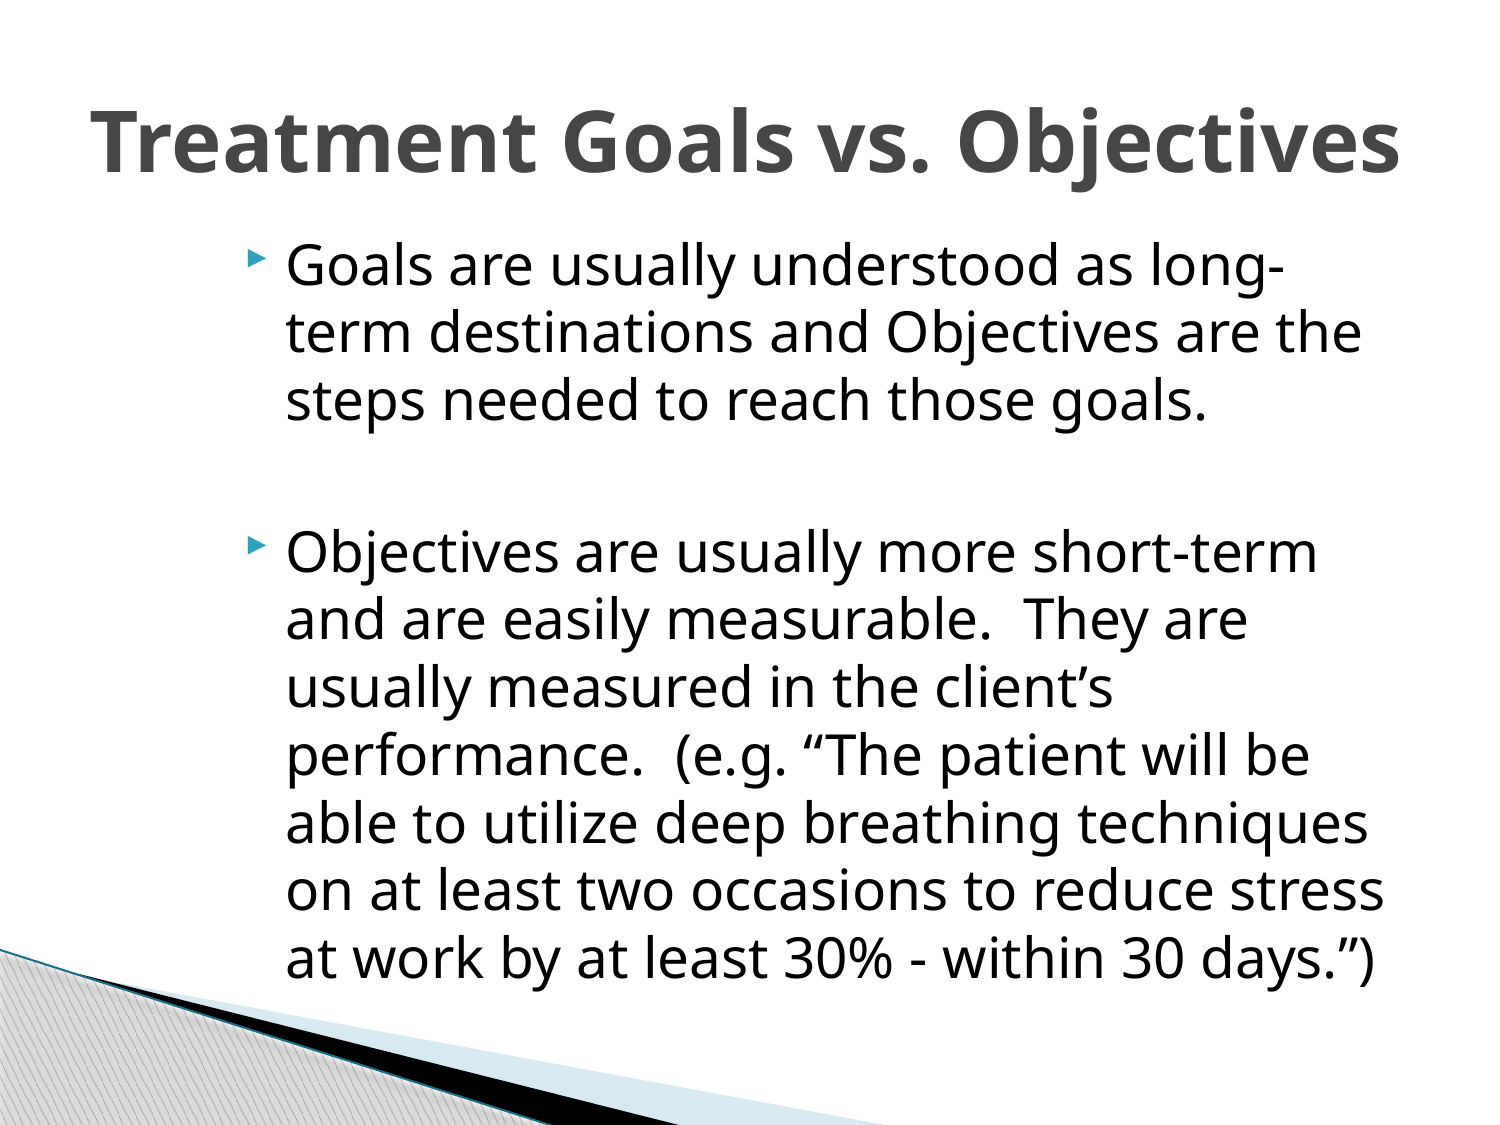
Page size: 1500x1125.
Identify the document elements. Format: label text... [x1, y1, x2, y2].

list Goals are usually understood as long-term destinations and Objectives are the steps needed to reach those goals. Objectives are usually more short-term and are easily measurable. They are usually measured in the client’s performance. (e.g. “The patient will be able to utilize deep breathing techniques on at least two occasions to reduce stress at work by at least 30% - within 30 days.”) [212, 221, 1416, 1050]
title Treatment Goals vs. Objectives [75, 45, 1425, 233]
